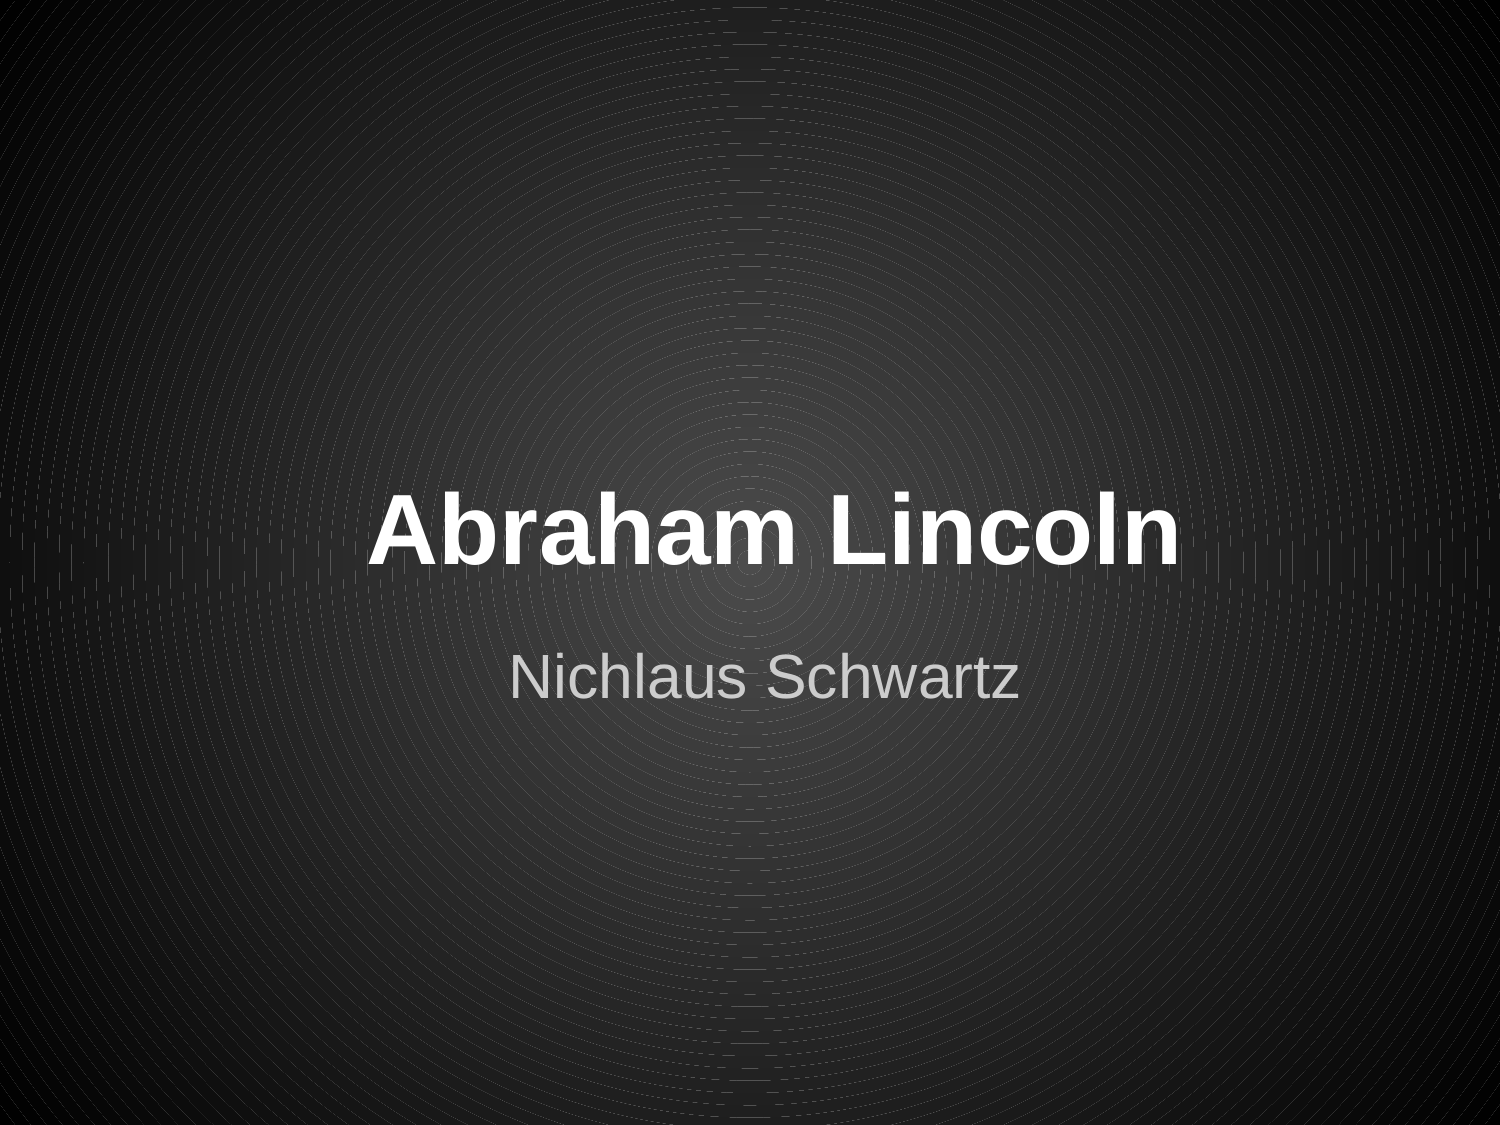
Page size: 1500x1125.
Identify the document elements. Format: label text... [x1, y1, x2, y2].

subtitle Nichlaus Schwartz [112, 621, 1388, 1125]
title Abraham Lincoln [112, 382, 1388, 600]
